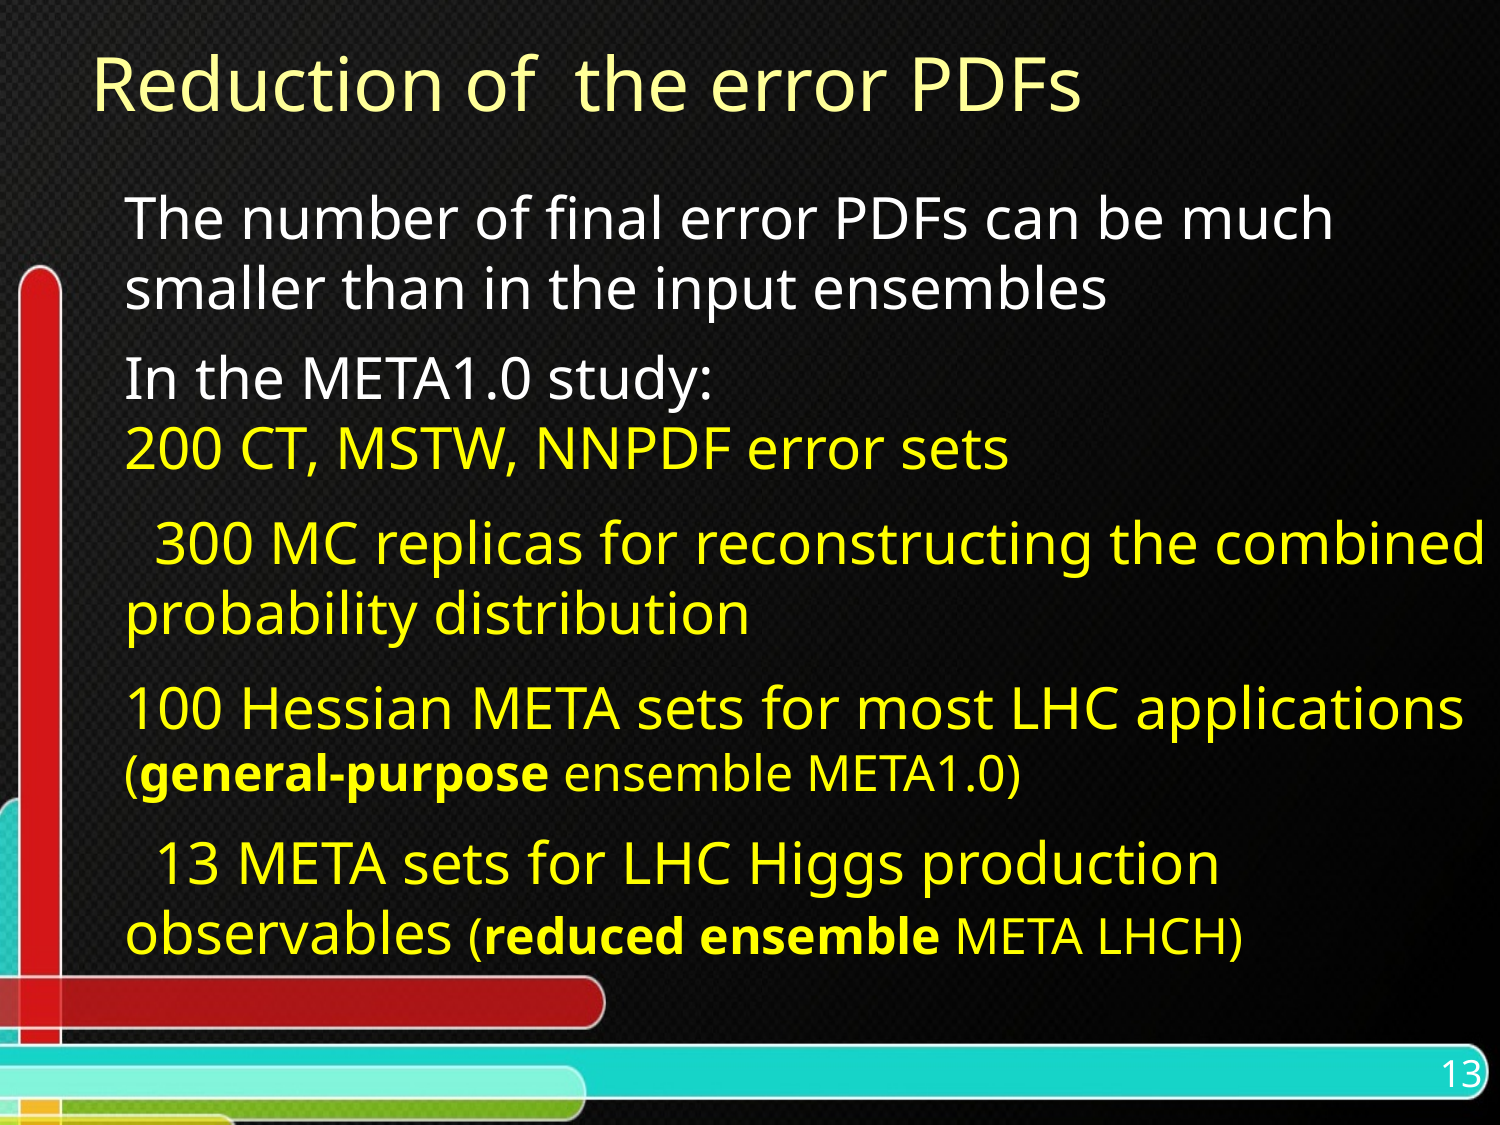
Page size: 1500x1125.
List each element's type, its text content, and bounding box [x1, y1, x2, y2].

title Reduction of the error PDFs [75, 24, 1425, 138]
picture [0, 0, 1500, 1125]
